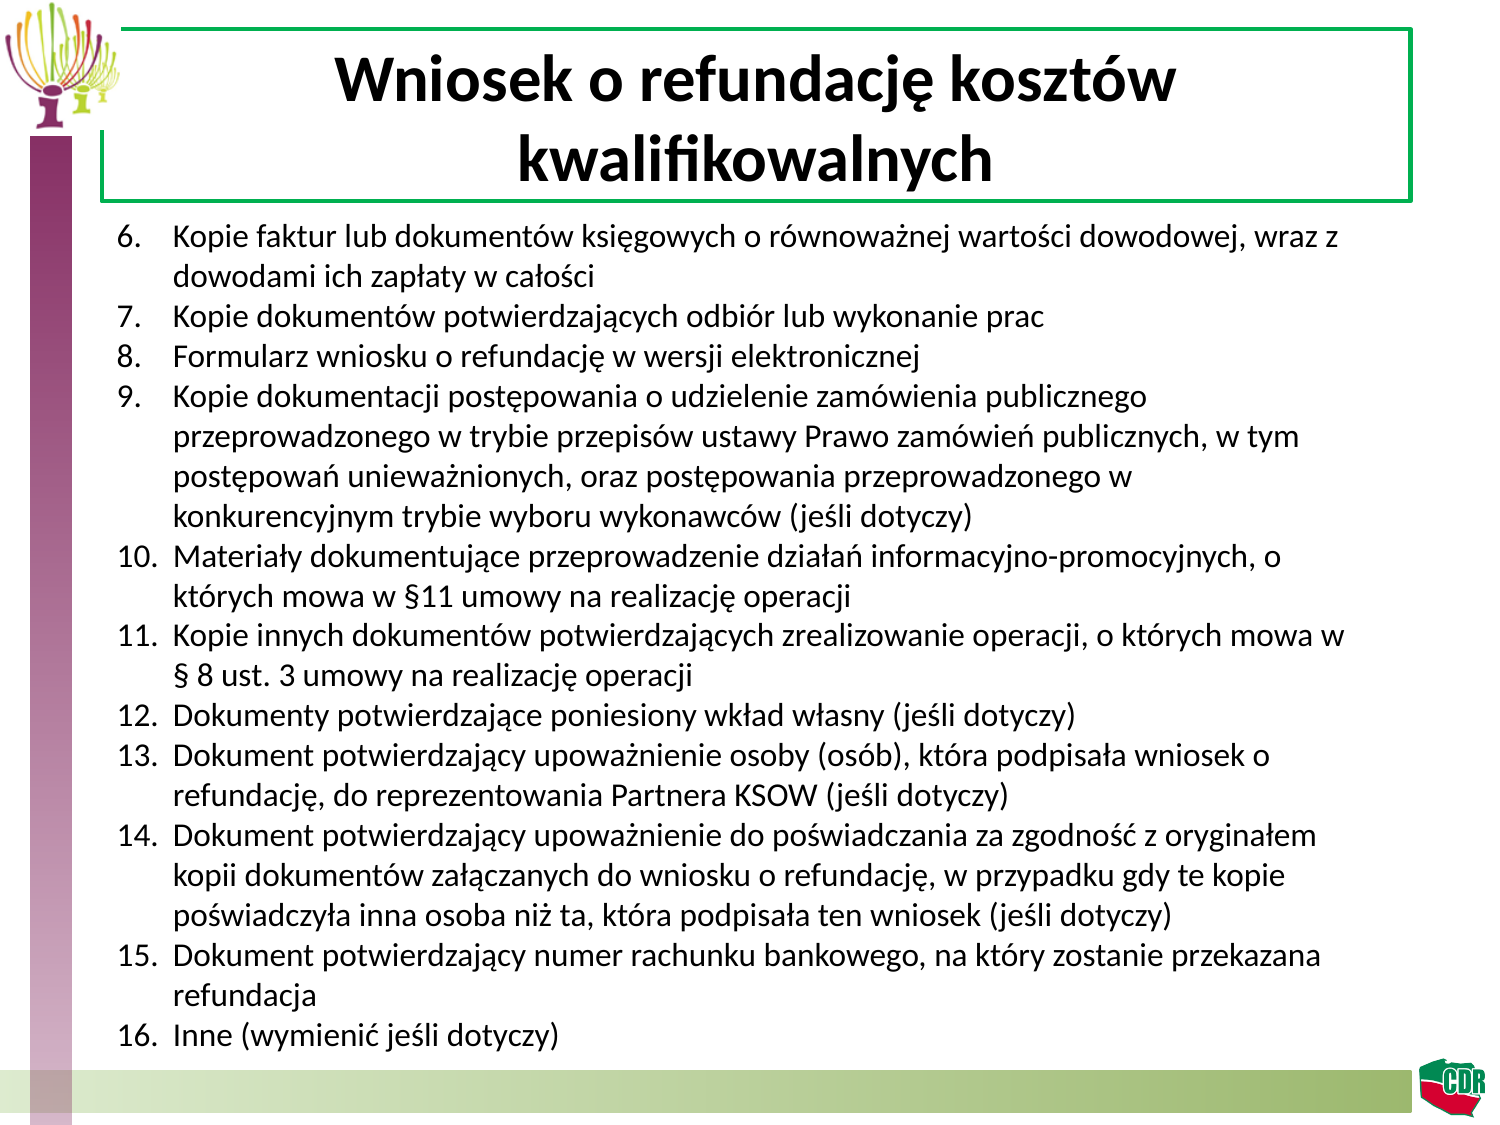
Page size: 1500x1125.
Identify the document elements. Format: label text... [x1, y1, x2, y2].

text_box [0, 1068, 28, 1114]
text_box Kopie faktur lub dokumentów księgowych o równoważnej wartości dowodowej, wraz z dowodami ich zapłaty w całości Kopie dokumentów potwierdzających odbiór lub wykonanie prac Formularz wniosku o refundację w wersji elektronicznej Kopie dokumentacji postępowania o udzielenie zamówienia publicznego przeprowadzonego w trybie przepisów ustawy Prawo zamówień publicznych, w tym postępowań unieważnionych, oraz postępowania przeprowadzonego w konkurencyjnym trybie wyboru wykonawców (jeśli dotyczy) Materiały dokumentujące przeprowadzenie działań informacyjno-promocyjnych, o których mowa w §11 umowy na realizację operacji Kopie innych dokumentów potwierdzających zrealizowanie operacji, o których mowa w § 8 ust. 3 umowy na realizację operacji Dokumenty potwierdzające poniesiony wkład własny (jeśli dotyczy) Dokument potwierdzający upoważnienie osoby (osób), która podpisała wniosek o refundację, do reprezentowania Partnera KSOW (jeśli dotyczy) Dokument potwierdzający upoważnienie do poświadczania za zgodność z oryginałem kopii dokumentów załączanych do wniosku o refundację, w przypadku gdy te kopie poświadczyła inna osoba niż ta, która podpisała ten wniosek (jeśli dotyczy) Dokument potwierdzający numer rachunku bankowego, na który zostanie przekazana refundacja Inne (wymienić jeśli dotyczy) [101, 207, 1365, 1061]
text_box [73, 1068, 1413, 1114]
picture [3, 0, 121, 131]
text_box [28, 139, 73, 1125]
picture [1418, 1056, 1487, 1120]
text_box Wniosek o refundację kosztów kwalifikowalnych [100, 27, 1413, 203]
